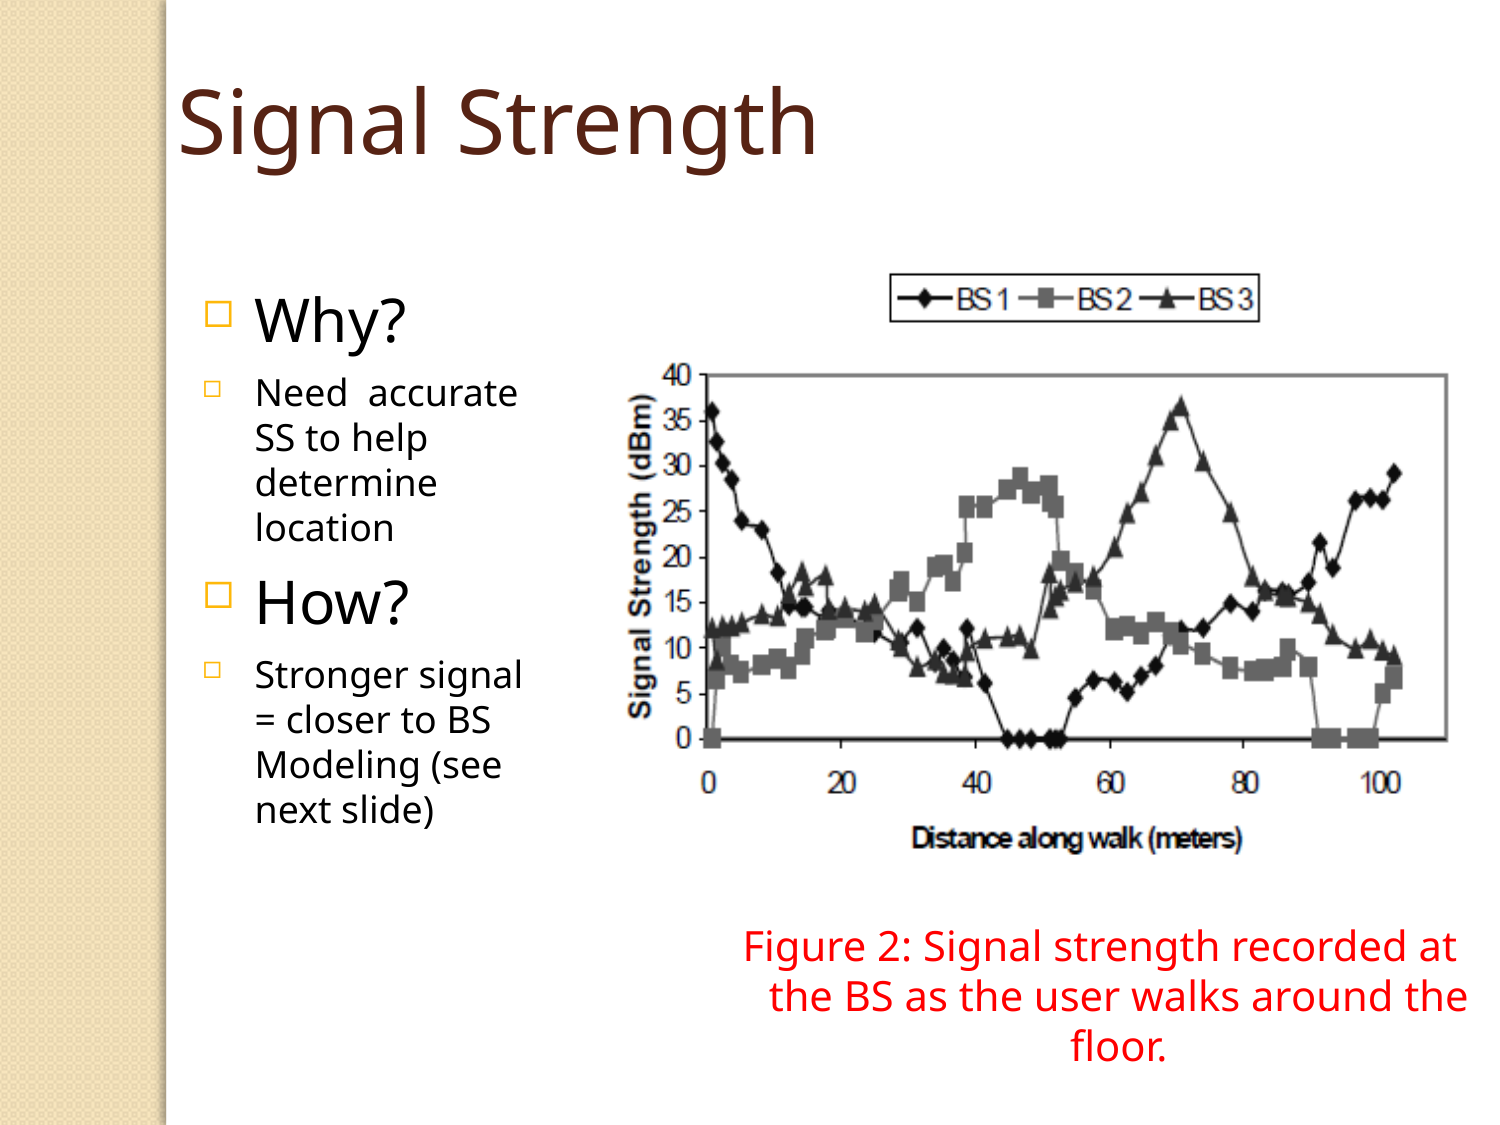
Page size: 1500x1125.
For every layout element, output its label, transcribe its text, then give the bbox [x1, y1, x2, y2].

title Signal Strength [162, 37, 1438, 200]
text_box Why? Need accurate SS to help determine location How? Stronger signal = closer to BS Modeling (see next slide) [187, 274, 550, 1018]
picture [612, 249, 1500, 870]
text_box Figure 2: Signal strength recorded at the BS as the user walks around the floor. [512, 912, 1500, 1088]
